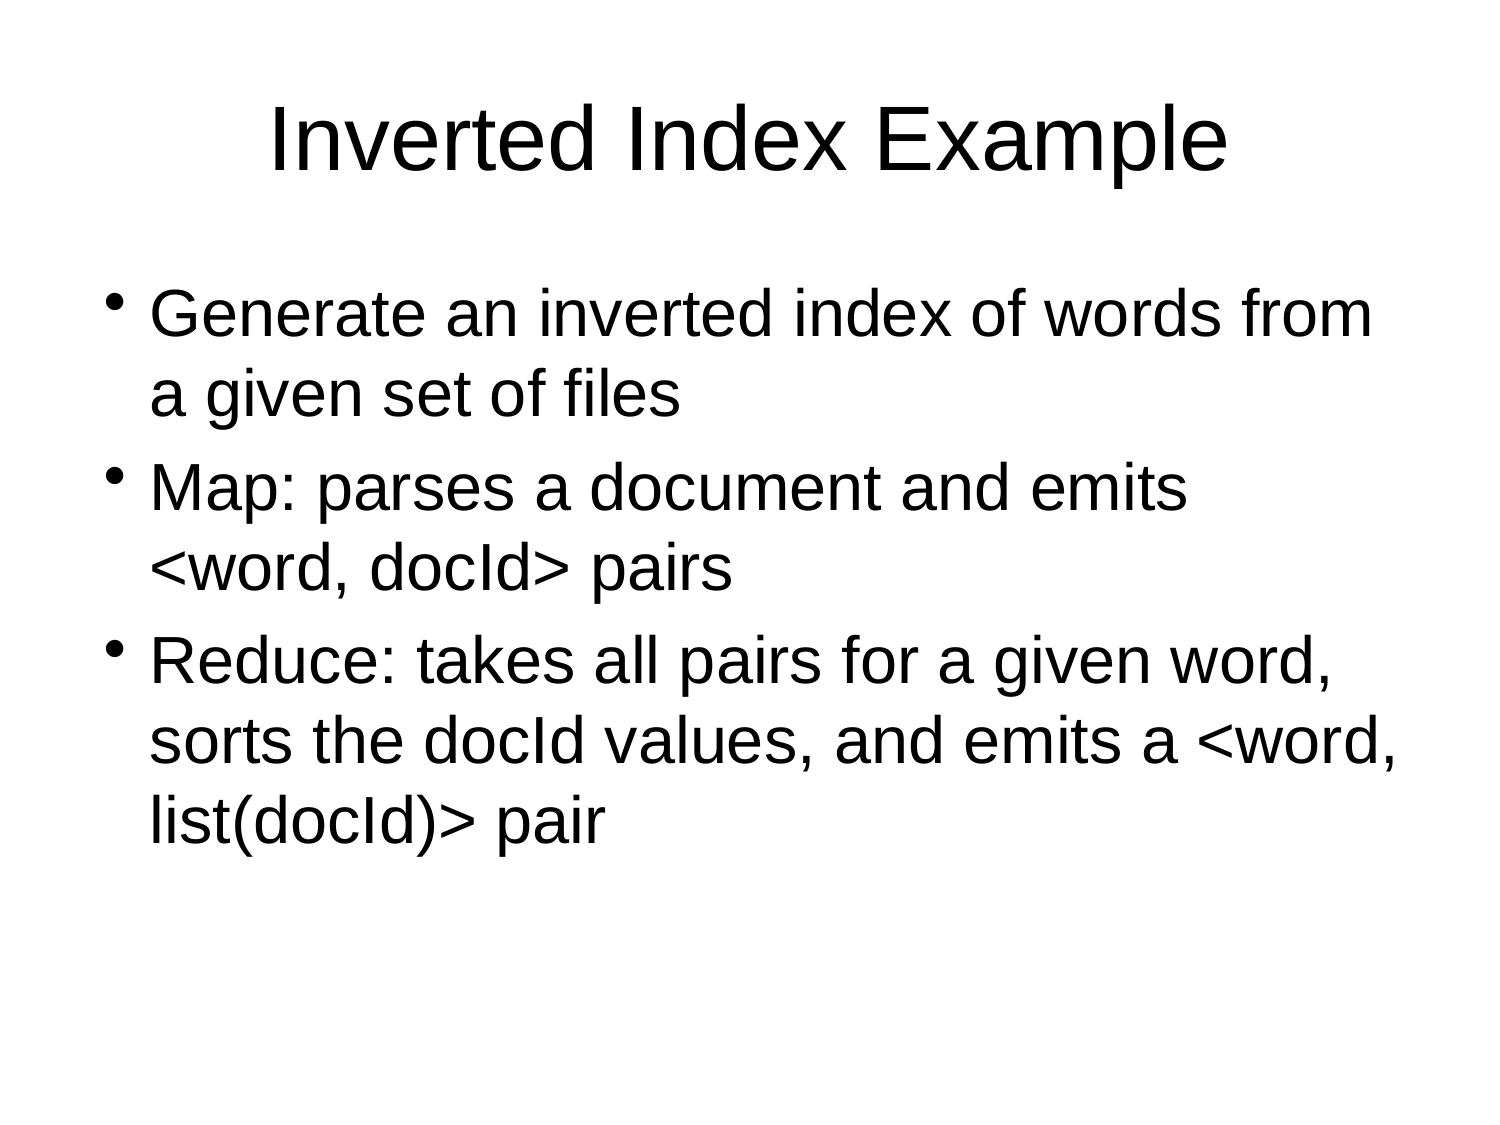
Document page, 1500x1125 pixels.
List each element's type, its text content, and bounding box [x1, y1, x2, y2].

list Generate an inverted index of words from a given set of files Map: parses a document and emits <word, docId> pairs Reduce: takes all pairs for a given word, sorts the docId values, and emits a <word, list(docId)> pair [75, 262, 1425, 1005]
title Inverted Index Example [75, 45, 1425, 233]
